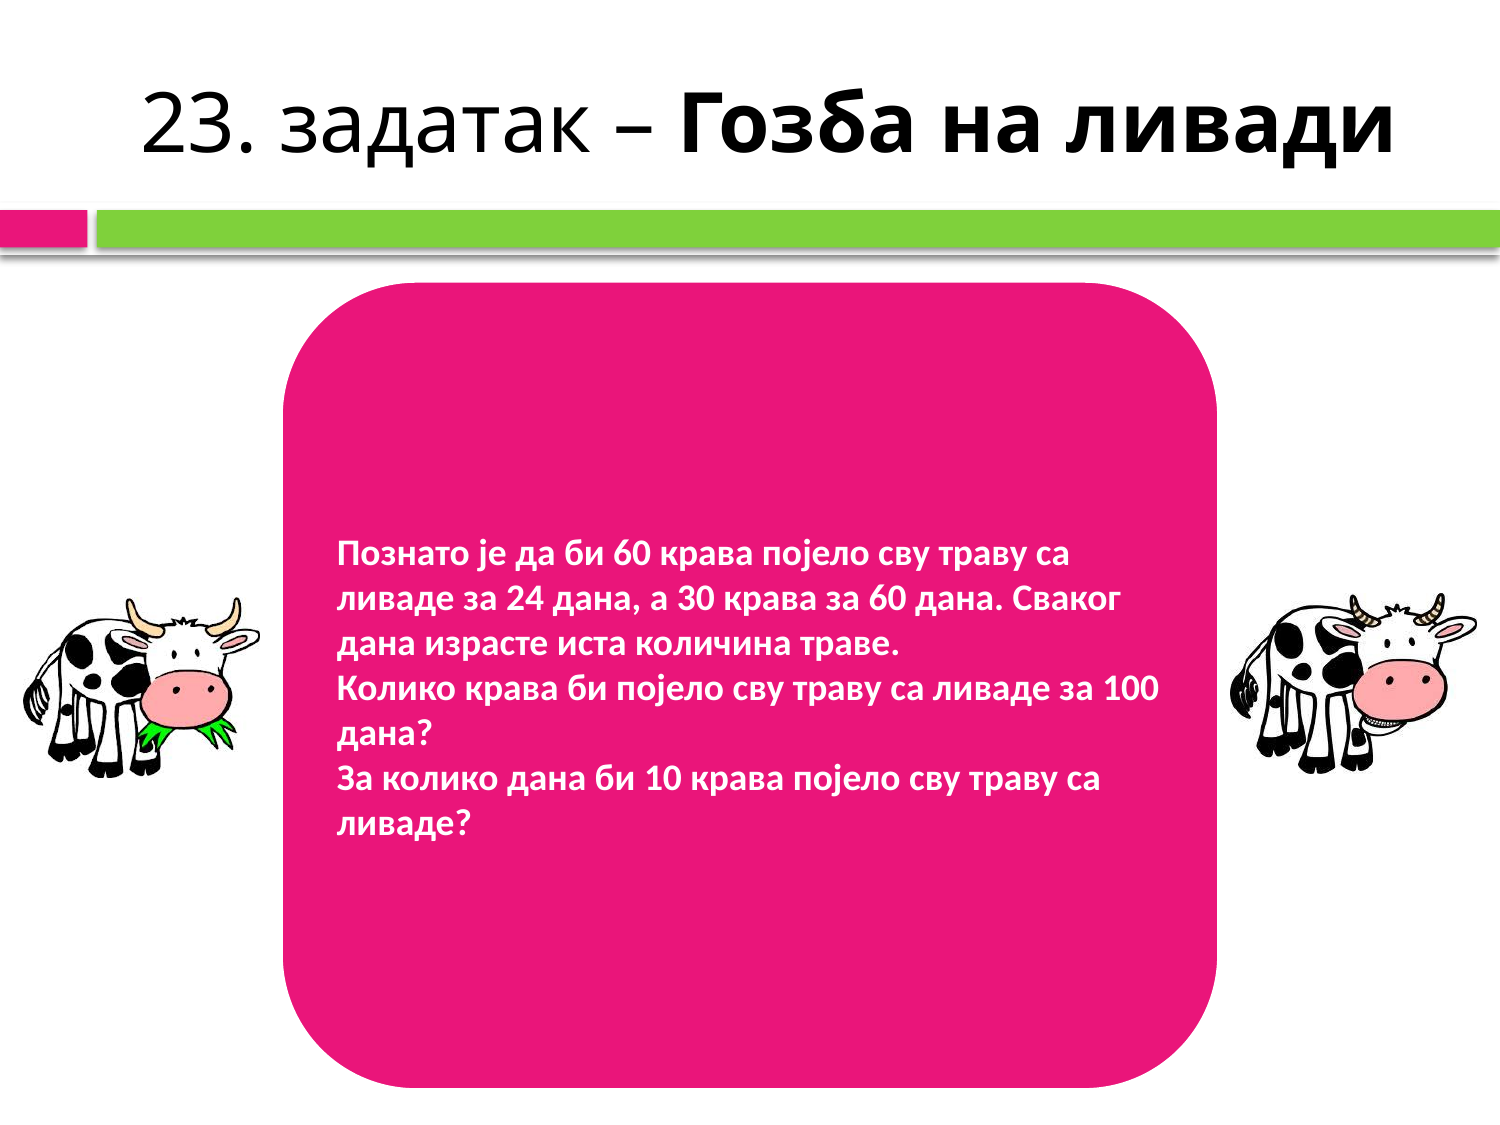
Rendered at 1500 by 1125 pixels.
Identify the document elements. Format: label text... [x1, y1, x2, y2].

picture [23, 597, 260, 778]
title 23. задатак – Гозба на ливади [100, 37, 1438, 200]
picture [1230, 593, 1478, 774]
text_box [280, 280, 1219, 1091]
